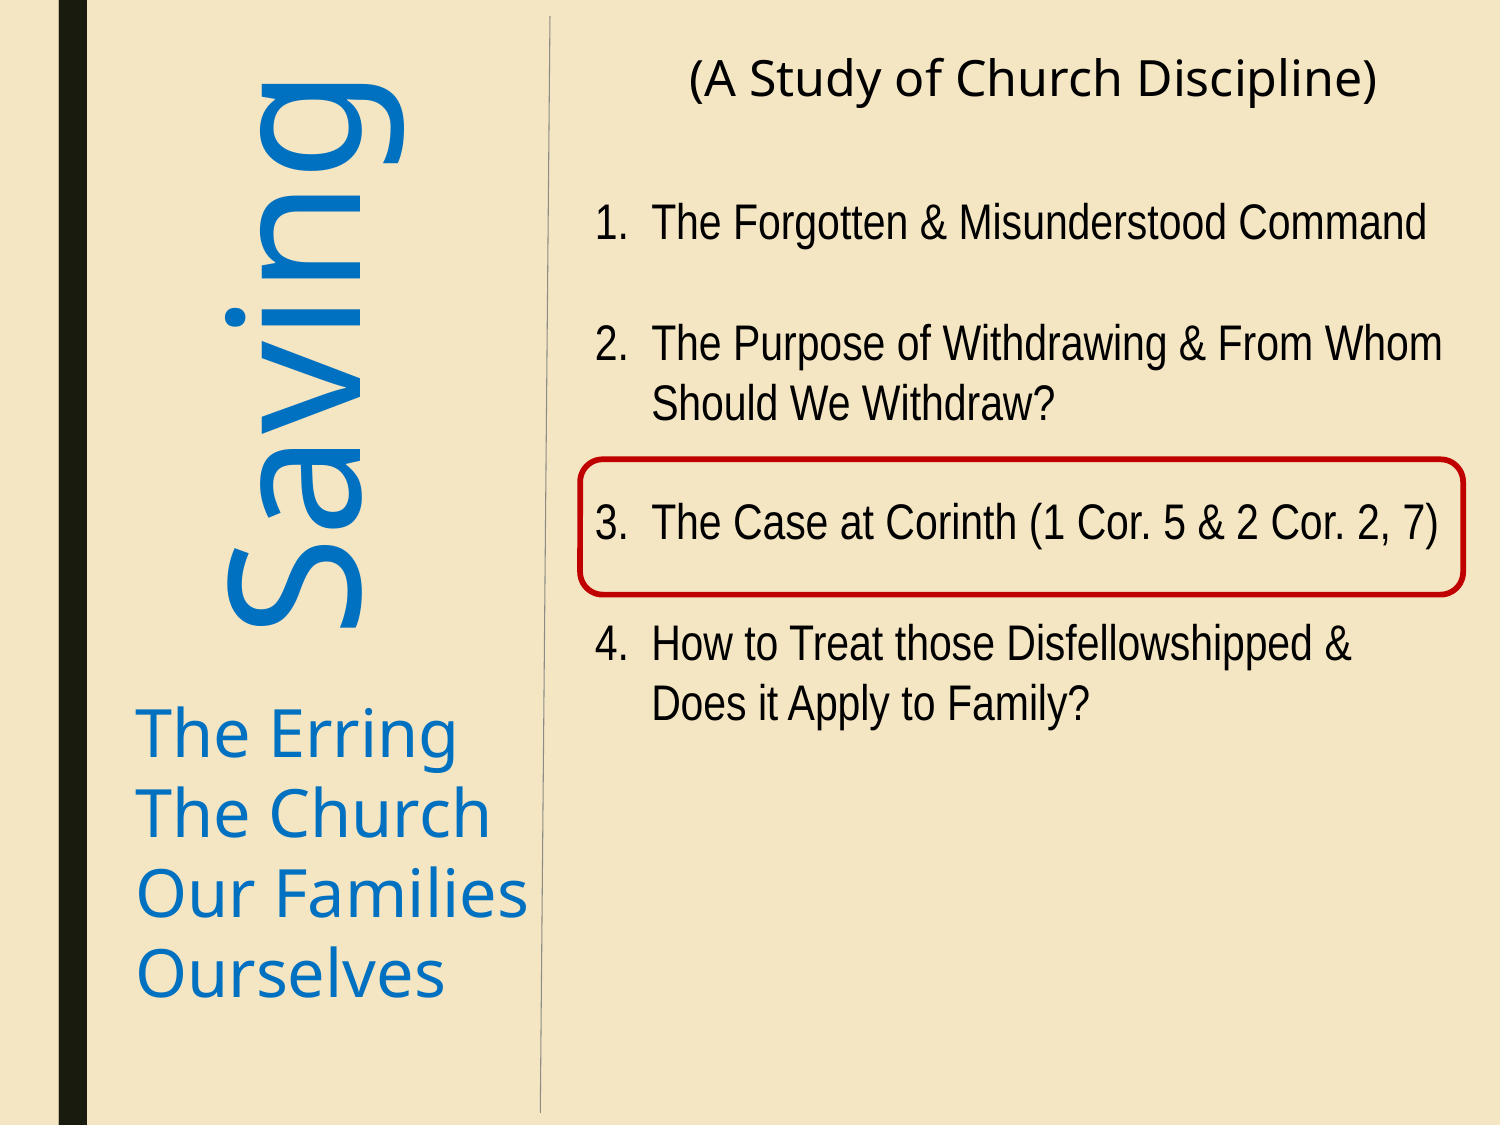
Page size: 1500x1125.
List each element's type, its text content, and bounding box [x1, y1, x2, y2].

text_box The Erring The Church Our Families Ourselves [120, 683, 540, 1019]
text_box The Forgotten & Misunderstood Command The Purpose of Withdrawing & From Whom Should We Withdraw? The Case at Corinth (1 Cor. 5 & 2 Cor. 2, 7) How to Treat those Disfellowshipped & Does it Apply to Family? [580, 182, 1464, 469]
text_box The Forgotten & Misunderstood Command The Purpose of Withdrawing & From Whom Should We Withdraw? The Case at Corinth (1 Cor. 5 & 2 Cor. 2, 7) How to Treat those Disfellowshipped & Does it Apply to Family? [580, 585, 1464, 738]
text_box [540, 16, 550, 1113]
text_box Saving [169, 39, 405, 667]
text_box (A Study of Church Discipline) [580, 39, 1488, 115]
text_box [577, 456, 1467, 598]
